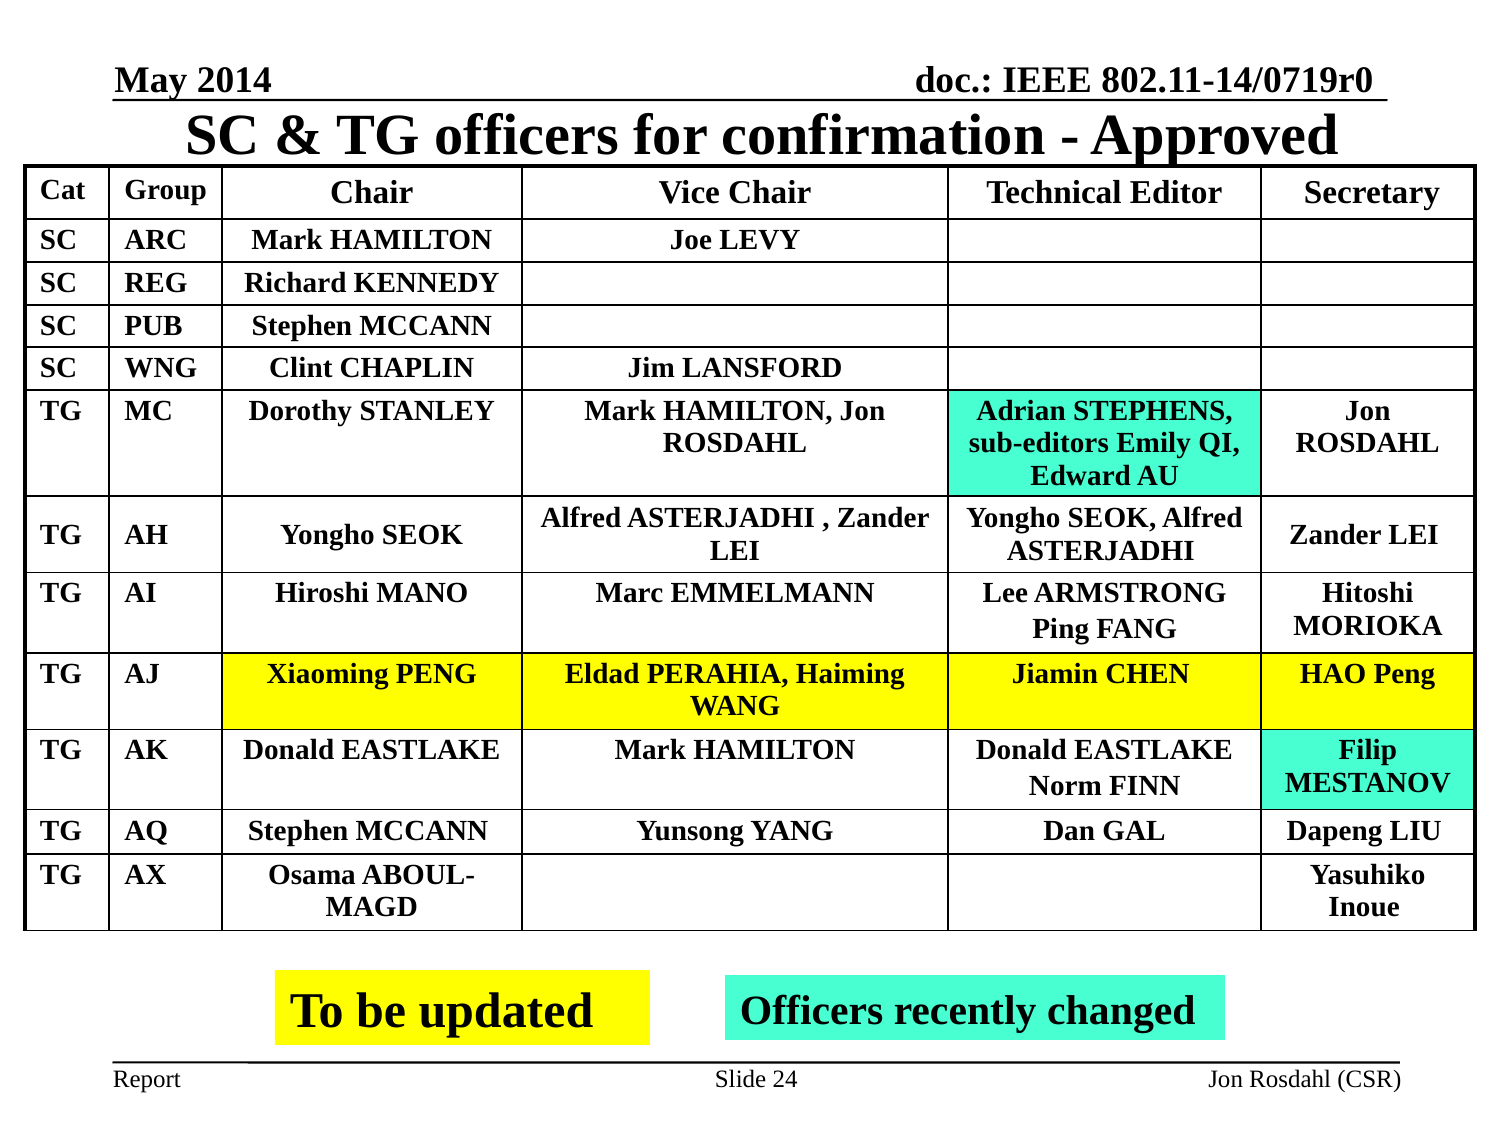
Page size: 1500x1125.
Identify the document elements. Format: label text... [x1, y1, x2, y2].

table_cell [1262, 220, 1473, 261]
table_cell Filip MESTANOV [1262, 730, 1473, 809]
table_cell Dapeng LIU [1262, 810, 1473, 853]
table_cell Stephen MCCANN [223, 810, 521, 853]
table_cell Zander LEI [1262, 497, 1473, 572]
table_cell SC [27, 220, 108, 261]
table_cell Marc EMMELMANN [523, 573, 947, 652]
table_cell HAO Peng [1262, 654, 1473, 729]
table_cell ARC [110, 220, 221, 261]
table_cell [949, 306, 1260, 346]
table_cell Lee ARMSTRONG Ping FANG [949, 573, 1260, 652]
table_cell Adrian STEPHENS, sub-editors Emily QI, Edward AU [949, 391, 1260, 495]
table_cell [949, 348, 1260, 389]
table_cell AX [110, 855, 221, 930]
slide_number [114, 54, 374, 99]
table_cell [523, 306, 947, 346]
table_header Chair [223, 168, 521, 218]
table_cell TG [27, 855, 108, 930]
table_cell Mark HAMILTON [223, 220, 521, 261]
table_cell AI [110, 573, 221, 652]
text_box To be updated [274, 970, 650, 1045]
slide_number Slide 24 [712, 1061, 800, 1093]
table_cell Jim LANSFORD [523, 348, 947, 389]
table_cell Dan GAL [949, 810, 1260, 853]
text_box Officers recently changed [725, 975, 1225, 1040]
table_cell REG [110, 263, 221, 304]
table_cell WNG [110, 348, 221, 389]
table_cell [949, 263, 1260, 304]
table_cell AJ [110, 654, 221, 729]
table_cell SC [27, 348, 108, 389]
table_cell [523, 855, 947, 930]
table_cell Mark HAMILTON [523, 730, 947, 809]
table_cell AQ [110, 810, 221, 853]
table_cell [1262, 306, 1473, 346]
table_cell Alfred ASTERJADHI , Zander LEI [523, 497, 947, 572]
table_cell Hiroshi MANO [223, 573, 521, 652]
table_cell Xiaoming PENG [223, 654, 521, 729]
table_cell [1262, 263, 1473, 304]
table_cell Jiamin CHEN [949, 654, 1260, 729]
table_cell TG [27, 497, 108, 572]
table_cell Yongho SEOK, Alfred ASTERJADHI [949, 497, 1260, 572]
table_header Secretary [1262, 168, 1473, 218]
table_cell [949, 855, 1260, 930]
table_cell [949, 220, 1260, 261]
table_header Technical Editor [949, 168, 1260, 218]
table_cell Osama ABOUL-MAGD [223, 855, 521, 930]
table_cell Joe LEVY [523, 220, 947, 261]
table_cell Hitoshi MORIOKA [1262, 573, 1473, 652]
table_cell Mark HAMILTON, Jon ROSDAHL [523, 391, 947, 495]
table_cell Yasuhiko Inoue [1262, 855, 1473, 930]
table_cell SC [27, 306, 108, 346]
table_cell MC [110, 391, 221, 495]
table_cell Jon ROSDAHL [1262, 391, 1473, 495]
table_cell AK [110, 730, 221, 809]
table_cell [1262, 348, 1473, 389]
table_cell Donald EASTLAKE [223, 730, 521, 809]
table_cell AH [110, 497, 221, 572]
table_cell TG [27, 810, 108, 853]
table_cell Yunsong YANG [523, 810, 947, 853]
footer Jon Rosdahl (CSR) [1187, 1062, 1402, 1094]
table_cell PUB [110, 306, 221, 346]
table_header Cat [27, 168, 108, 218]
table_cell TG [27, 730, 108, 809]
title SC & TG officers for confirmation - Approved [24, 99, 1500, 163]
table_cell TG [27, 573, 108, 652]
table_cell Yongho SEOK [223, 497, 521, 572]
table_cell Dorothy STANLEY [223, 391, 521, 495]
table_cell Stephen MCCANN [223, 306, 521, 346]
table_header Vice Chair [523, 168, 947, 218]
table_cell Eldad PERAHIA, Haiming WANG [523, 654, 947, 729]
table_cell [523, 263, 947, 304]
table_cell SC [27, 263, 108, 304]
table_cell TG [27, 391, 108, 495]
table_header Group [110, 168, 221, 218]
table_cell Clint CHAPLIN [223, 348, 521, 389]
table_cell TG [27, 654, 108, 729]
table_cell Richard KENNEDY [223, 263, 521, 304]
table_cell Donald EASTLAKE Norm FINN [949, 730, 1260, 809]
